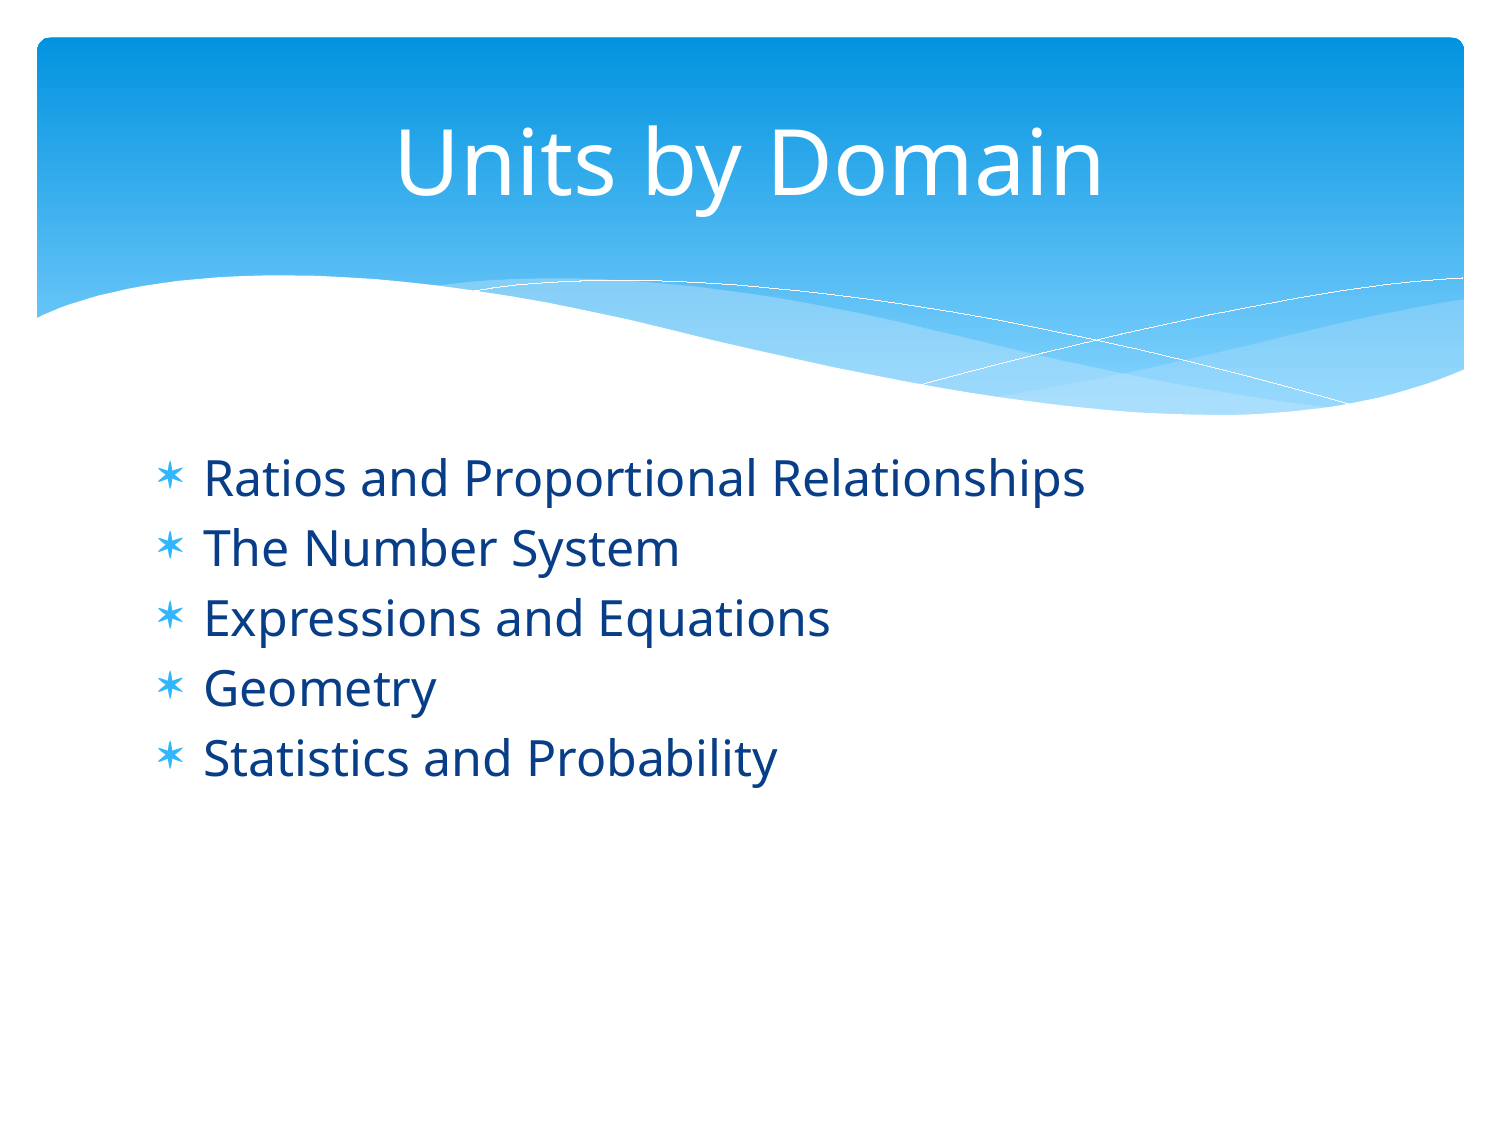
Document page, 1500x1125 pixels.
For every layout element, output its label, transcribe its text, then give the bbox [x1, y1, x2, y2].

title Units by Domain [75, 55, 1425, 261]
list Ratios and Proportional Relationships The Number System Expressions and Equations Geometry Statistics and Probability [143, 438, 1359, 1005]
